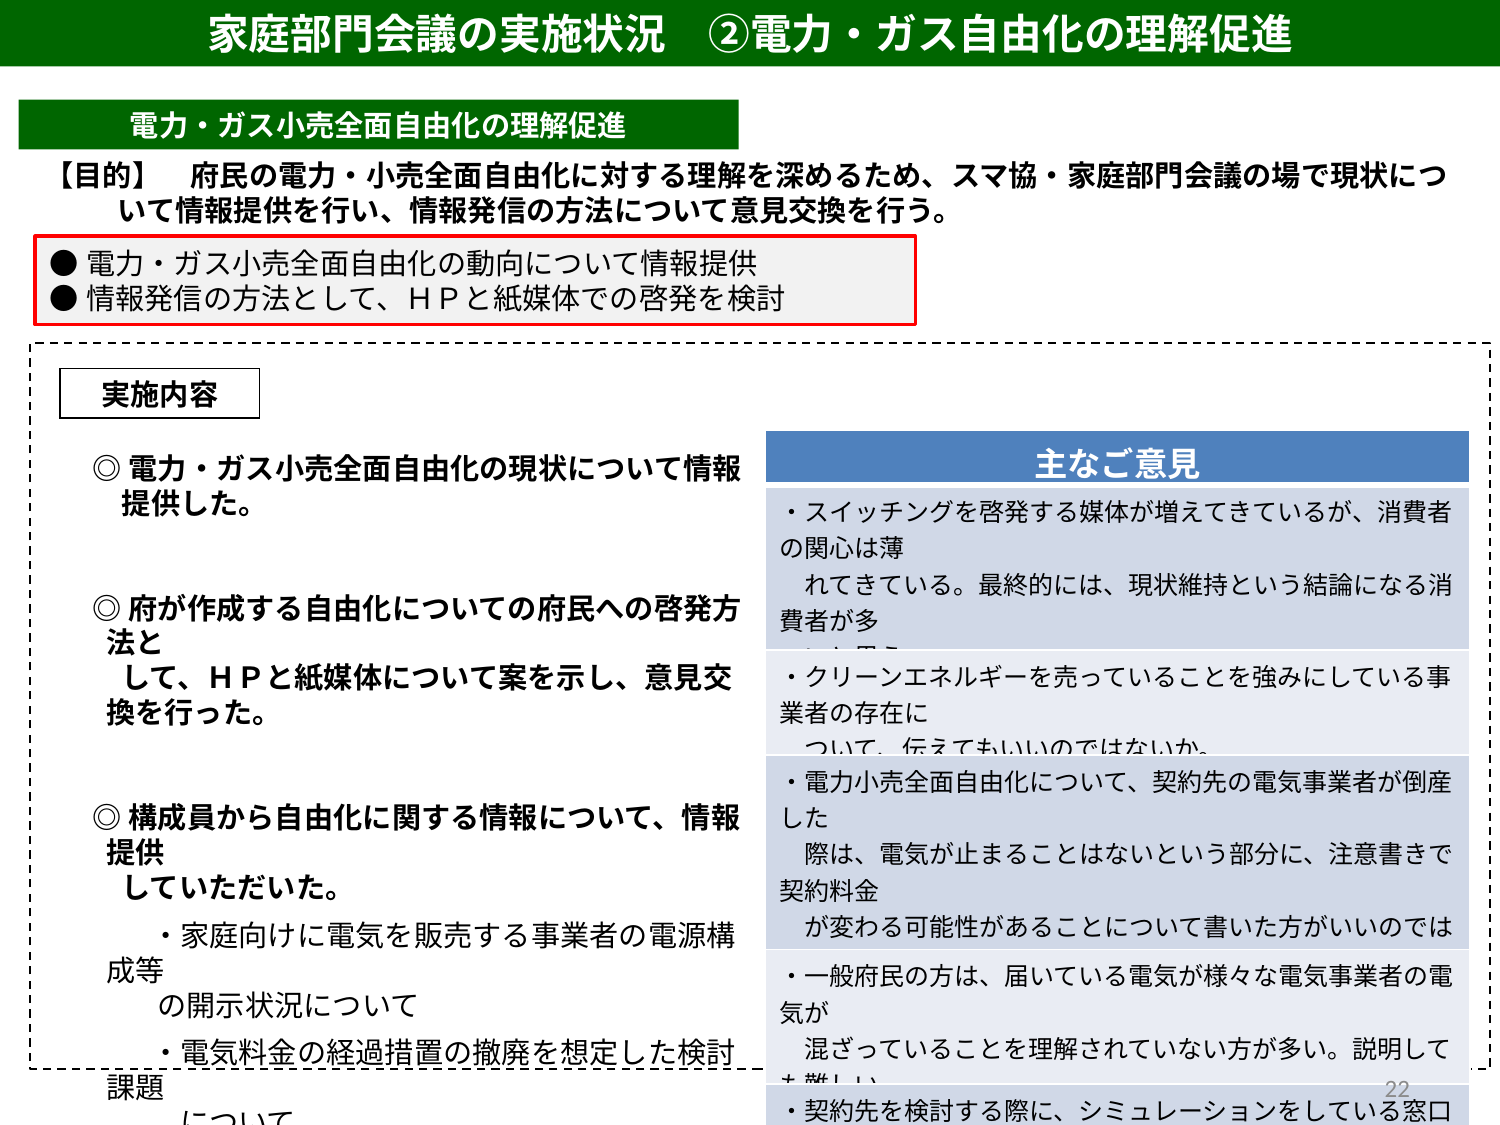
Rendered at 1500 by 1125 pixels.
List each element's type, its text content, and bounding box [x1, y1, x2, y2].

text_box 【目的】 府民の電力・小売全面自由化に対する理解を深めるため、スマ協・家庭部門会議の場で現状について情報提供を行い、情報発信の方法について意見交換を行う。 [29, 150, 1491, 270]
table_cell ・クリーンエネルギーを売っていることを強みにしている事業者の存在に ついて、伝えてもいいのではないか。 [766, 651, 1469, 754]
text_box 実施内容 [60, 368, 260, 419]
text_box ◎電力・ガス小売全面自由化の現状について情報 提供した。 ◎府が作成する自由化についての府民への啓発方法と して、ＨＰと紙媒体について案を示し、意見交換を行った。 ◎構成員から自由化に関する情報について、情報提供 していただいた。 ・家庭向けに電気を販売する事業者の電源構成等 の開示状況について ・電気料金の経過措置の撤廃を想定した検討課題 について [77, 442, 760, 1125]
text_box 電力・ガス小売全面自由化の理解促進 [18, 99, 739, 150]
table_header 主なご意見 [766, 431, 1469, 482]
text_box 家庭部門会議の実施状況 ②電力・ガス自由化の理解促進 [0, 0, 1500, 68]
slide_number 22 [1074, 1057, 1425, 1118]
table_cell ・電力小売全面自由化について、契約先の電気事業者が倒産した 際は、電気が止まることはないという部分に、注意書きで契約料金 が変わる可能性があることについて書いた方がいいのではないか。 [766, 756, 1469, 949]
text_box [28, 341, 1492, 1071]
table_cell ・契約先を検討する際に、シミュレーションをしている窓口があるが、あ まり電気やガスについての自社の強みを話してくれない。説明される のは、安さばかりだ。 [766, 1085, 1469, 1125]
table_cell ・スイッチングを啓発する媒体が増えてきているが、消費者の関心は薄 れてきている。最終的には、現状維持という結論になる消費者が多 いと思う。 [766, 488, 1469, 649]
text_box ●電力・ガス小売全面自由化の動向について情報提供 ●情報発信の方法として、ＨＰと紙媒体での啓発を検討 [33, 270, 917, 327]
table_cell ・一般府民の方は、届いている電気が様々な電気事業者の電気が 混ざっていることを理解されていない方が多い。説明しても難しい。 [766, 950, 1469, 1083]
